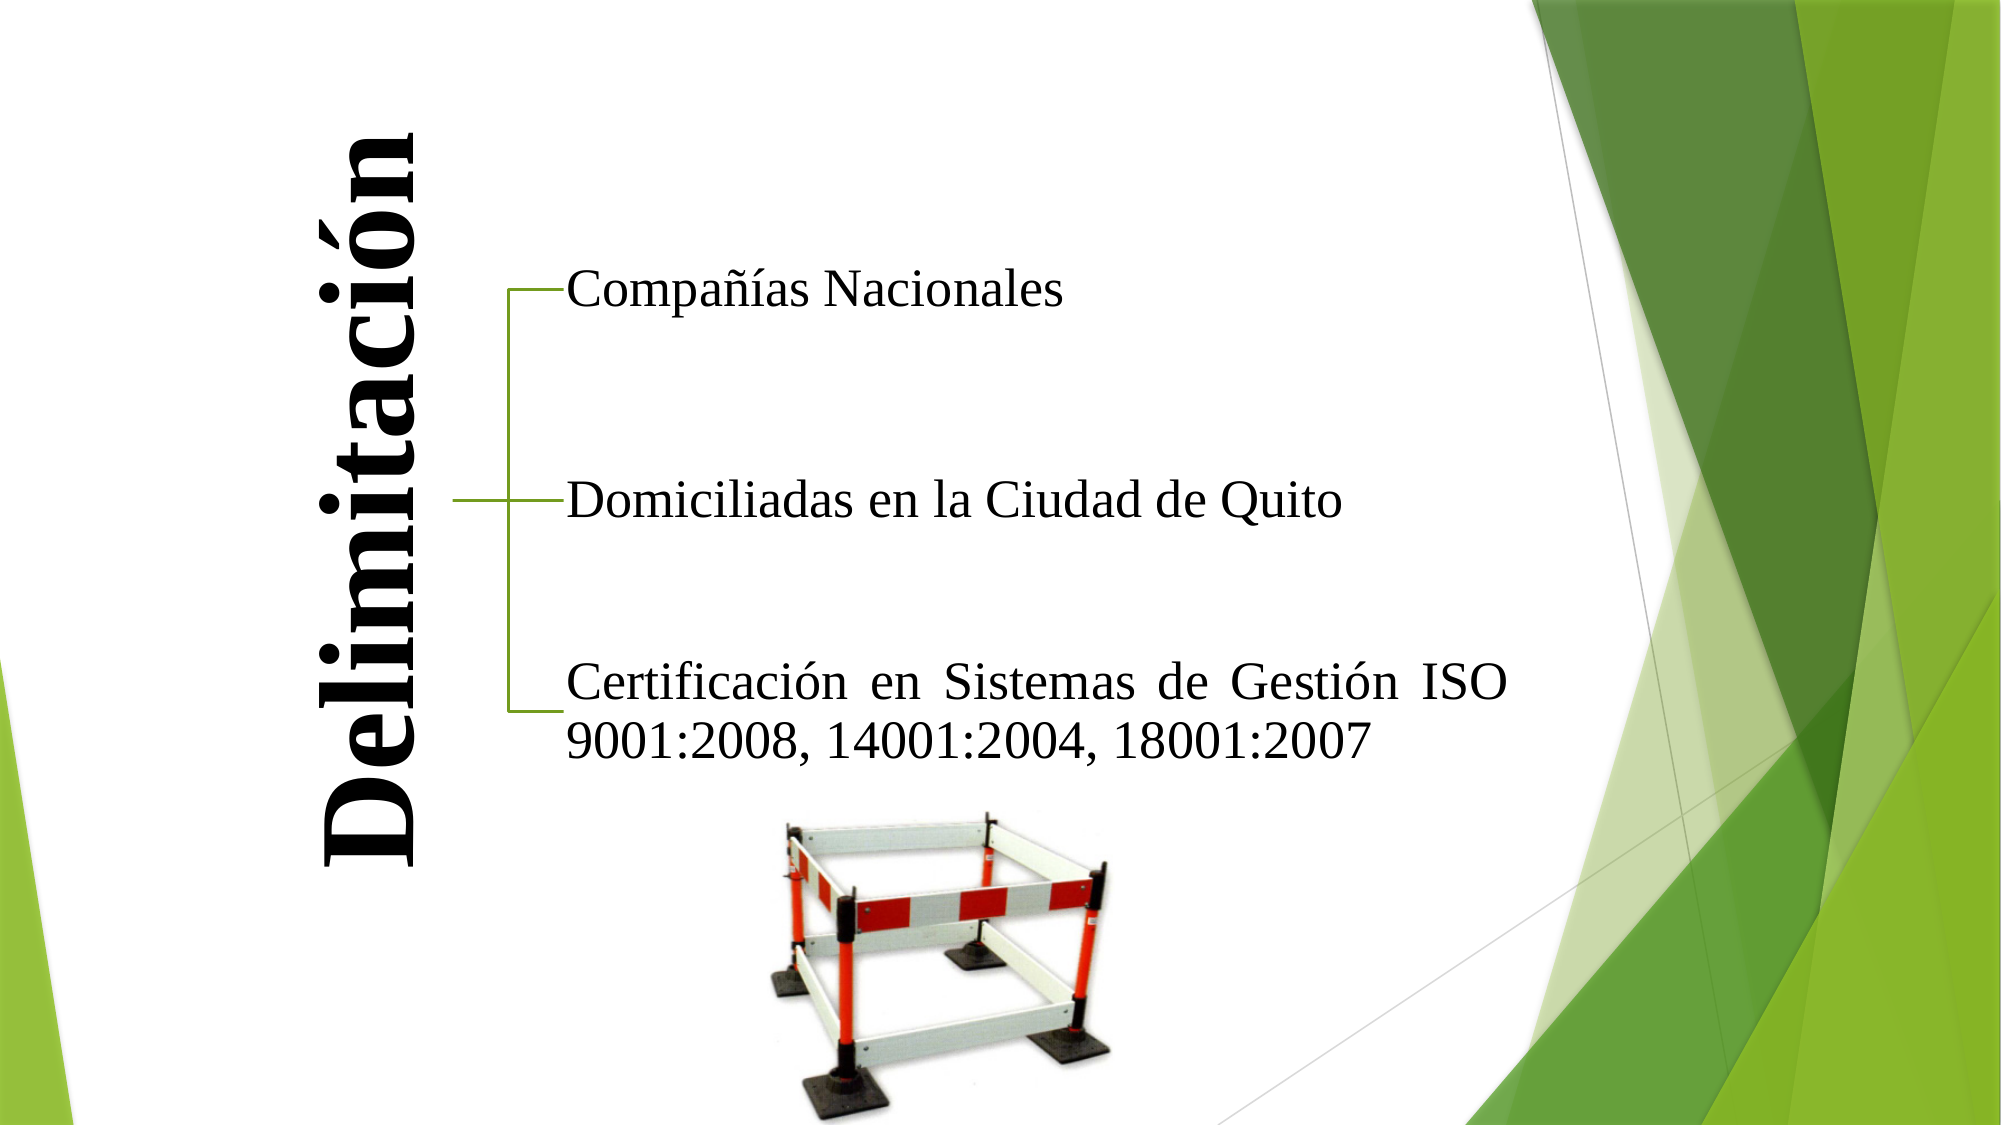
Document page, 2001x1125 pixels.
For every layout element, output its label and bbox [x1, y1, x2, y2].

picture [767, 809, 1116, 1125]
text_box [238, 55, 1573, 946]
